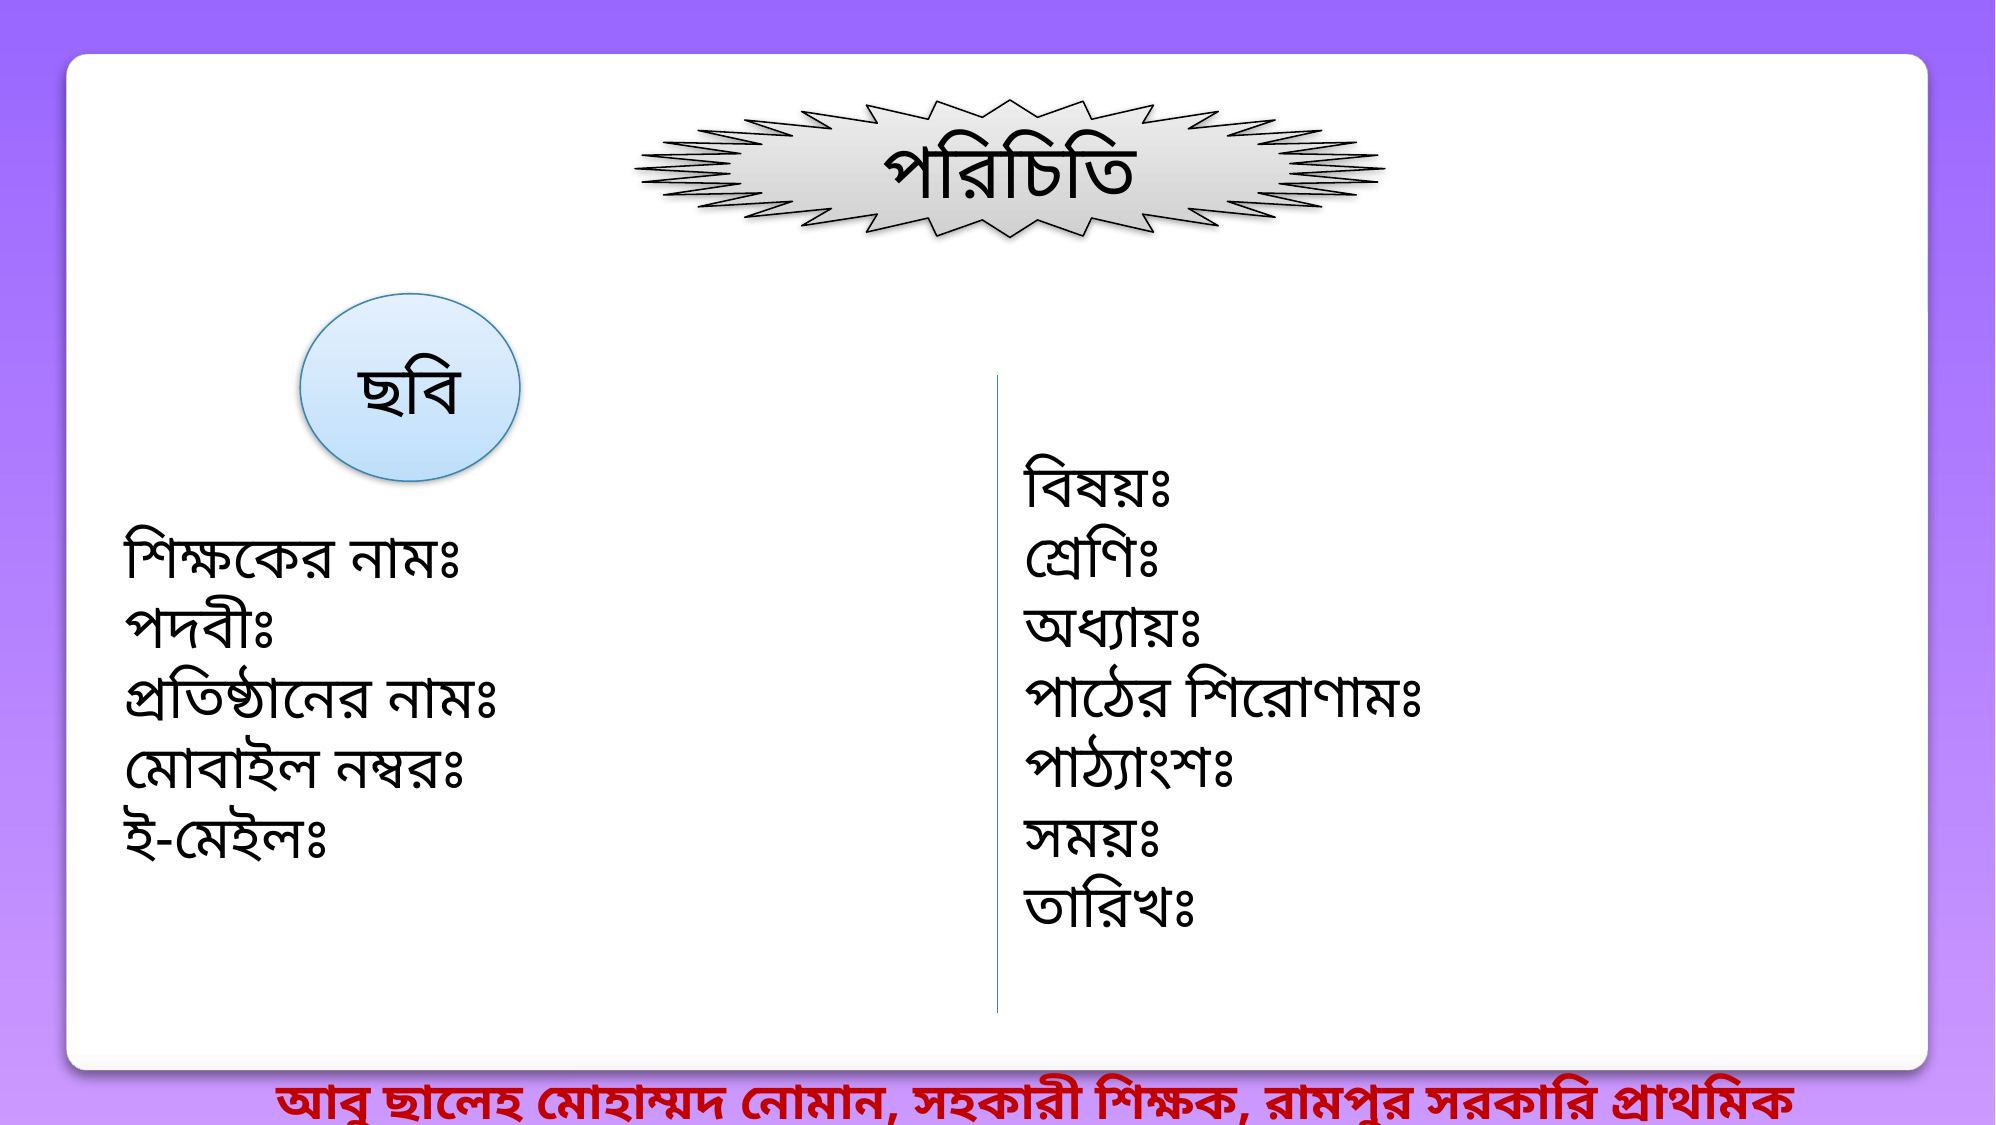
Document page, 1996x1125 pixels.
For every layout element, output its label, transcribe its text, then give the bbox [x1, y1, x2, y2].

text_box পরিচিতি [634, 99, 1386, 239]
text_box বিষয়ঃ শ্রেণিঃ অধ্যায়ঃ পাঠের শিরোণামঃ পাঠ্যাংশঃ সময়ঃ তারিখঃ [1010, 441, 1873, 1017]
text_box শিক্ষকের নামঃ পদবীঃ প্রতিষ্ঠানের নামঃ মোবাইল নম্বরঃ ই-মেইলঃ [110, 512, 973, 948]
text_box ছবি [299, 292, 521, 483]
